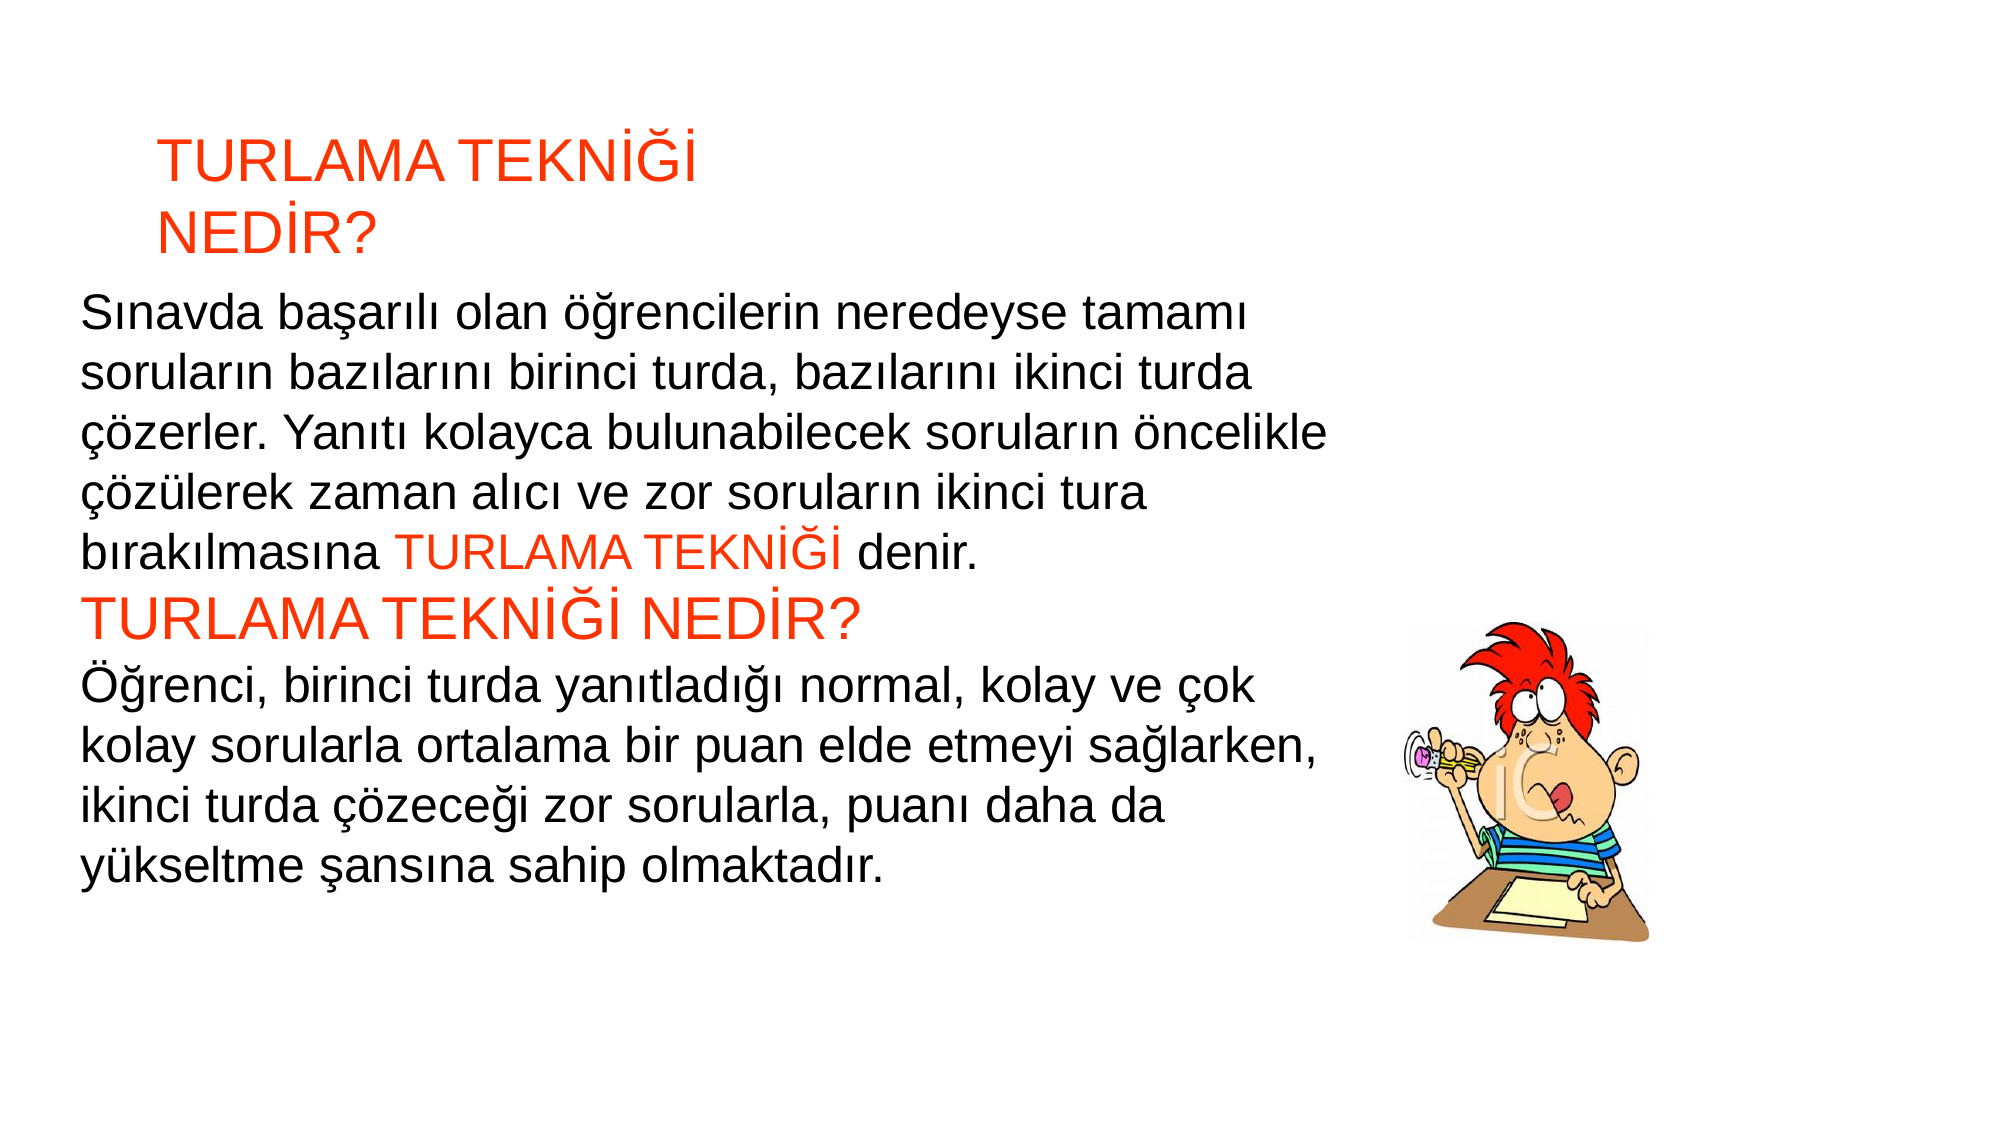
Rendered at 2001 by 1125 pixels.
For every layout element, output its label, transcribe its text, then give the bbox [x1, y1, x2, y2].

text_box Sınavda başarılı olan öğrencilerin neredeyse tamamı soruların bazılarını birinci turda, bazılarını ikinci turda çözerler. Yanıtı kolayca bulunabilecek soruların öncelikle çözülerek zaman alıcı ve zor soruların ikinci tura bırakılmasına TURLAMA TEKNİĞİ denir. TURLAMA TEKNİĞİ NEDİR? Öğrenci, birinci turda yanıtladığı normal, kolay ve çok kolay sorularla ortalama bir puan elde etmeyi sağlarken, ikinci turda çözeceği zor sorularla, puanı daha da yükseltme şansına sahip olmaktadır. [65, 272, 1363, 945]
picture [1404, 622, 1649, 942]
text_box TURLAMA TEKNİĞİ NEDİR? [141, 113, 953, 272]
